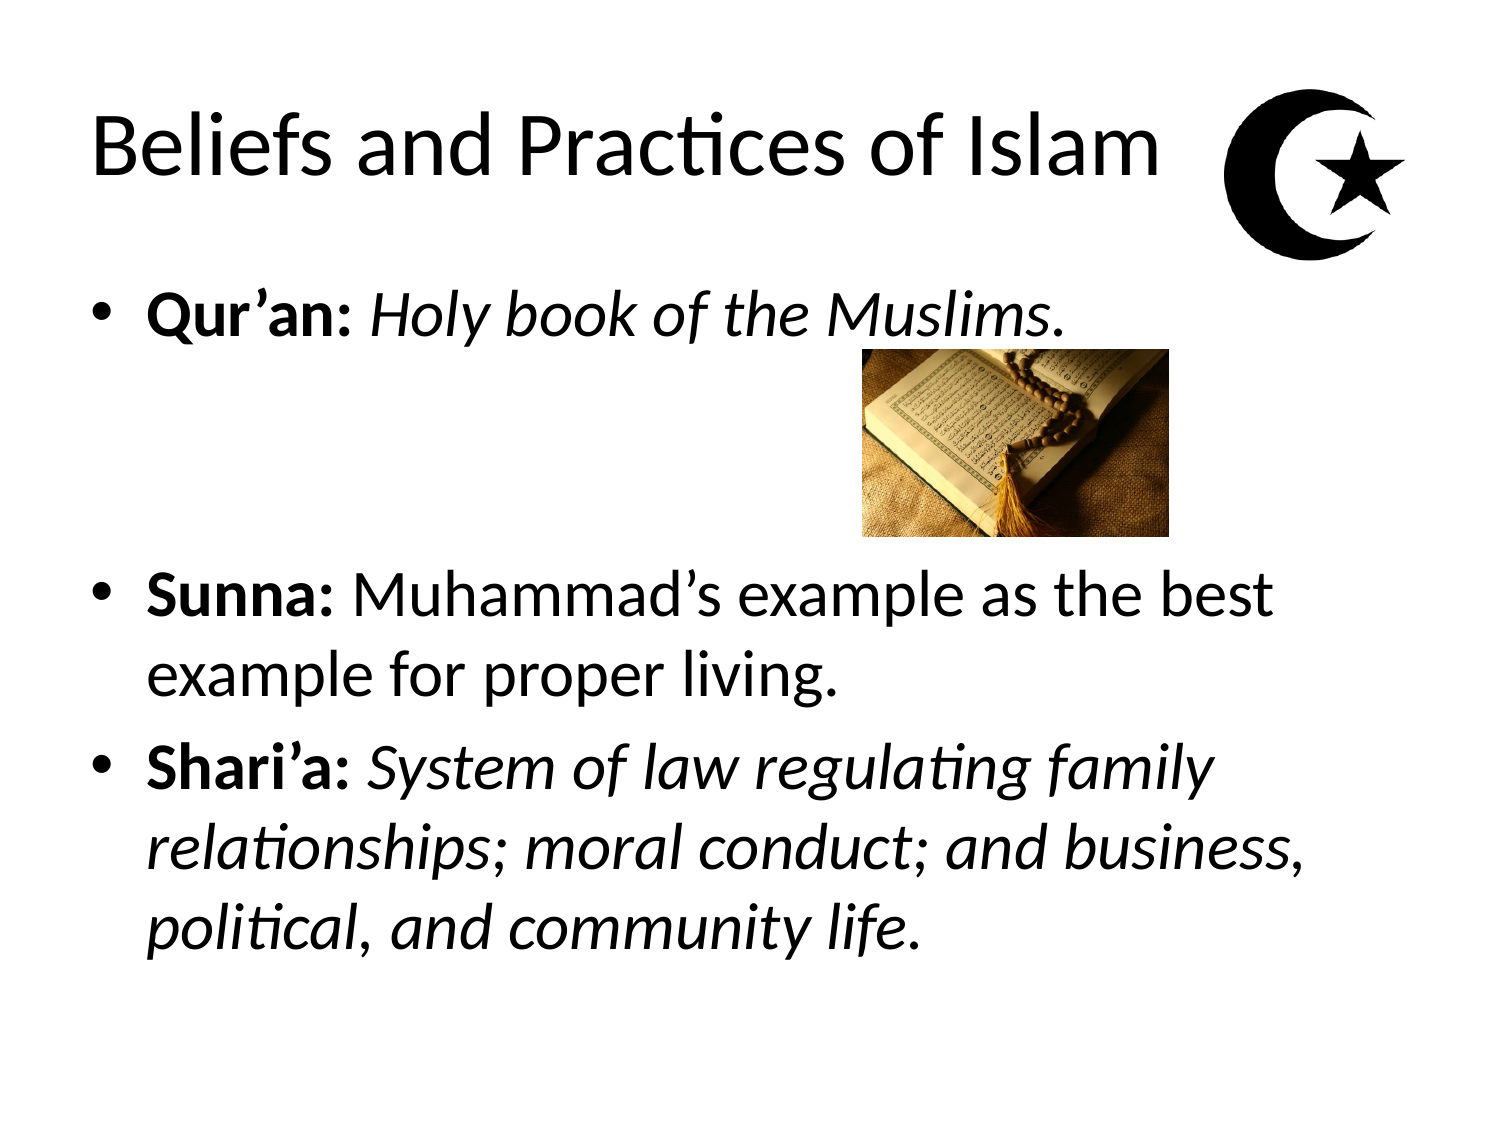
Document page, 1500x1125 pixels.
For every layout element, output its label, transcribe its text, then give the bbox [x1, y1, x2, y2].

picture [862, 349, 1169, 537]
picture [1224, 74, 1405, 276]
title Beliefs and Practices of Islam [75, 45, 1425, 233]
list Qur’an: Holy book of the Muslims. Sunna: Muhammad’s example as the best example for proper living. Shari’a: System of law regulating family relationships; moral conduct; and business, political, and community life. [75, 262, 1425, 1005]
